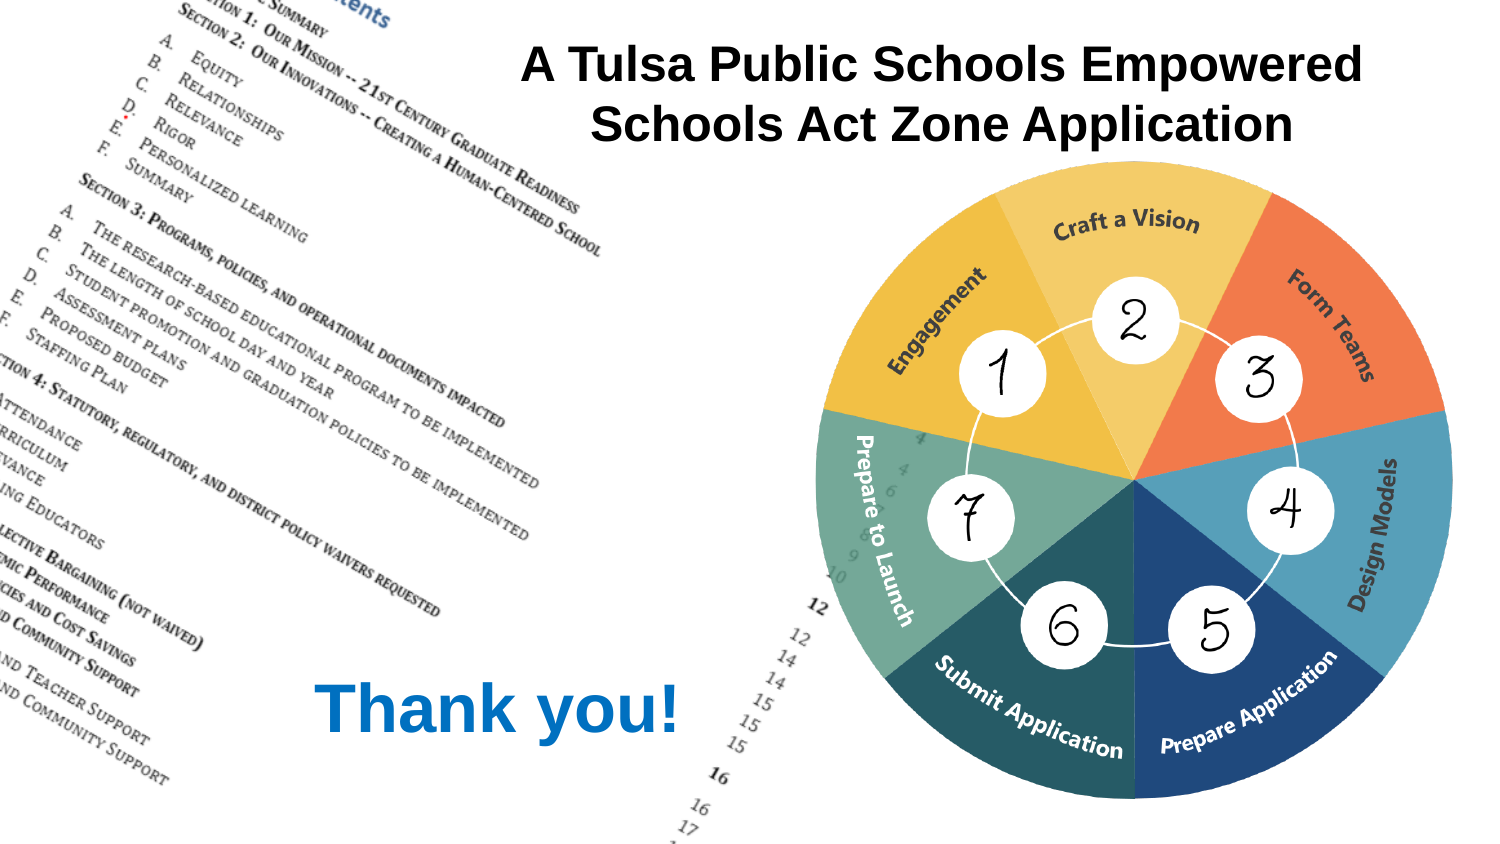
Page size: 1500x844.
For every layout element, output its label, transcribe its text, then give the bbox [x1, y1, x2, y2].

picture [0, 0, 1482, 844]
text_box A Tulsa Public Schools Empowered Schools Act Zone Application [478, 24, 1407, 120]
